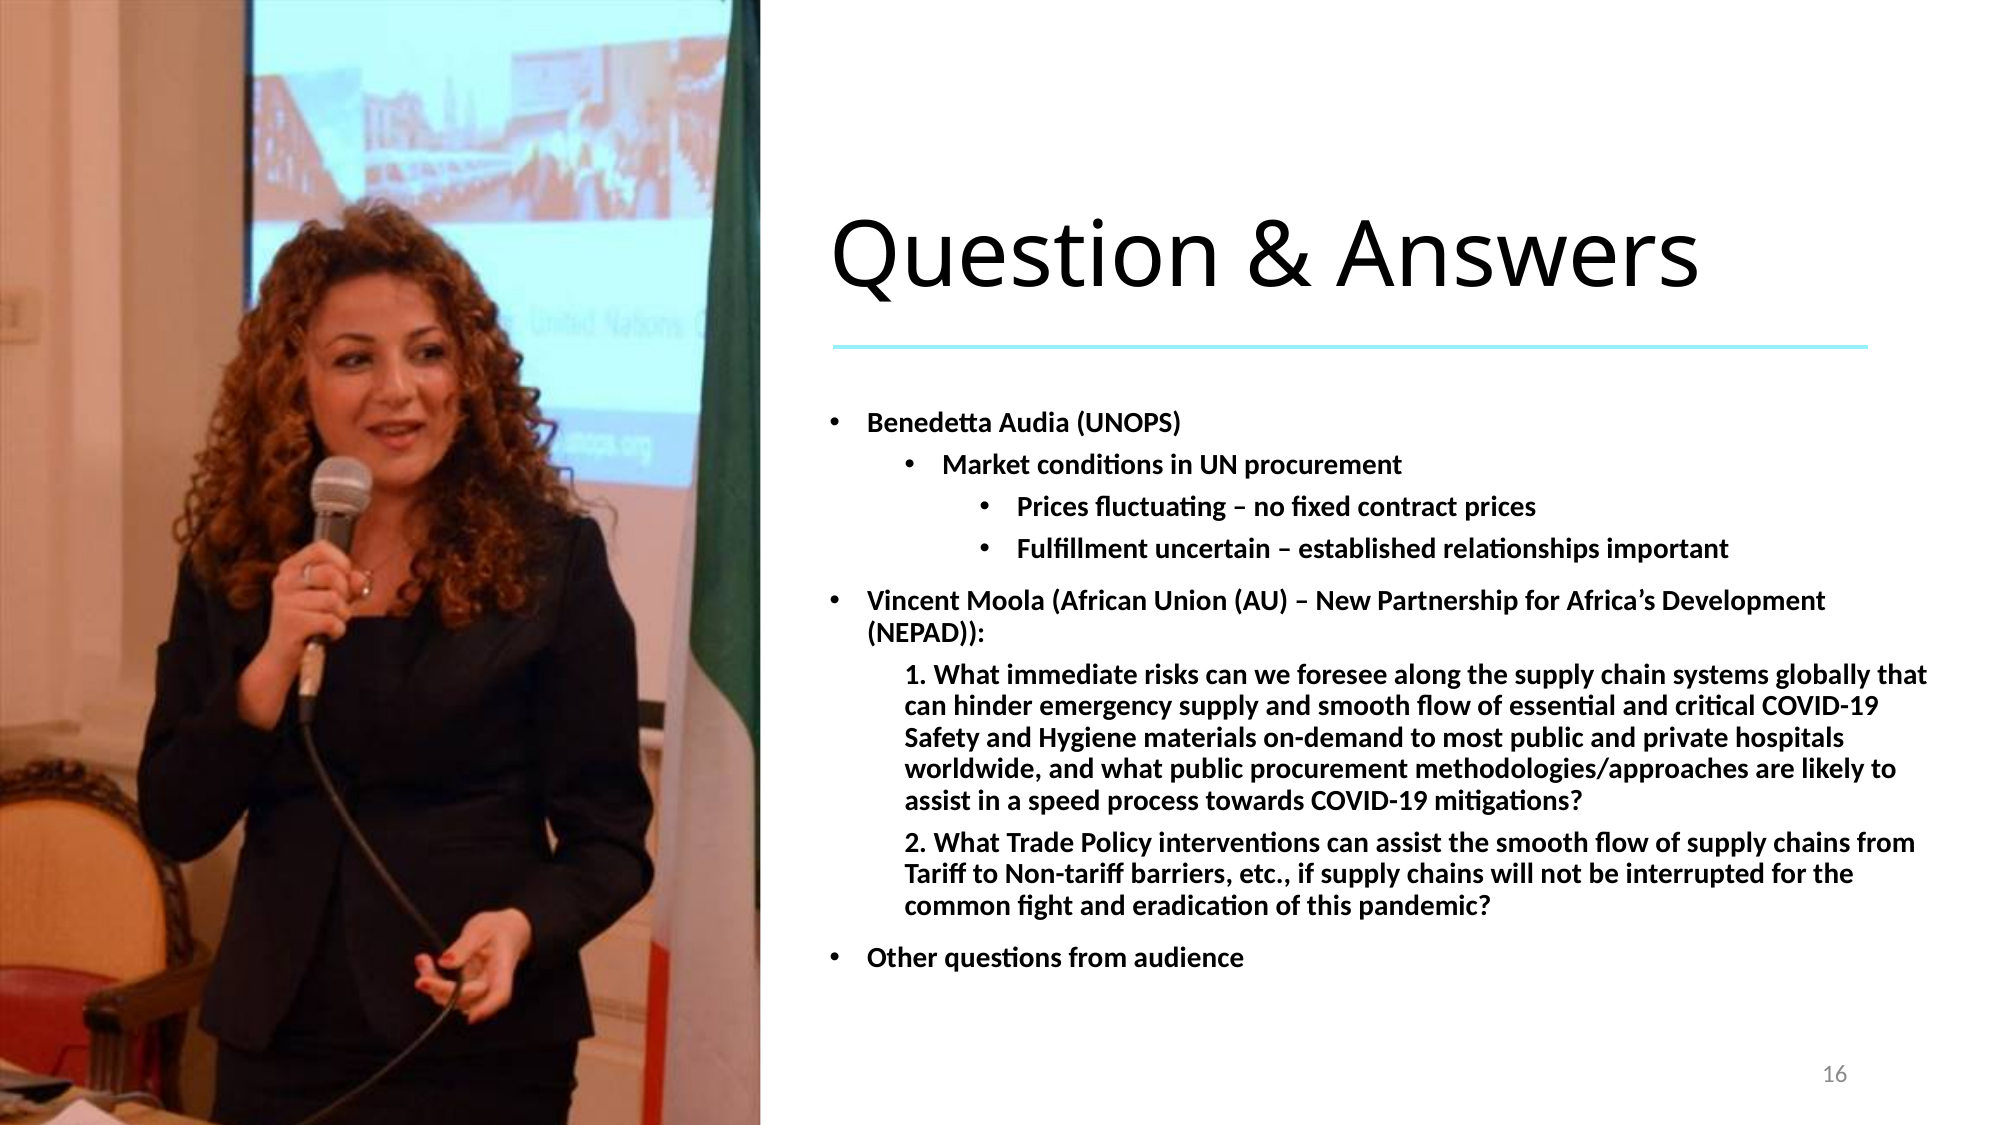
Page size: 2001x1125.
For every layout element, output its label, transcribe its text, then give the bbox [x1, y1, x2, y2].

title Question & Answers [814, 103, 1895, 315]
slide_number 16 [1667, 1042, 1863, 1103]
list Benedetta Audia (UNOPS) Market conditions in UN procurement Prices fluctuating – no fixed contract prices Fulfillment uncertain – established relationships important Vincent Moola (African Union (AU) – New Partnership for Africa’s Development (NEPAD)): 1. What immediate risks can we foresee along the supply chain systems globally that can hinder emergency supply and smooth flow of essential and critical COVID-19 Safety and Hygiene materials on-demand to most public and private hospitals worldwide, and what public procurement methodologies/approaches are likely to assist in a speed process towards COVID-19 mitigations? 2. What Trade Policy interventions can assist the smooth flow of supply chains from Tariff to Non-tariff barriers, etc., if supply chains will not be interrupted for the common fight and eradication of this pandemic? Other questions from audience [814, 399, 1954, 1021]
picture [0, 0, 761, 1125]
